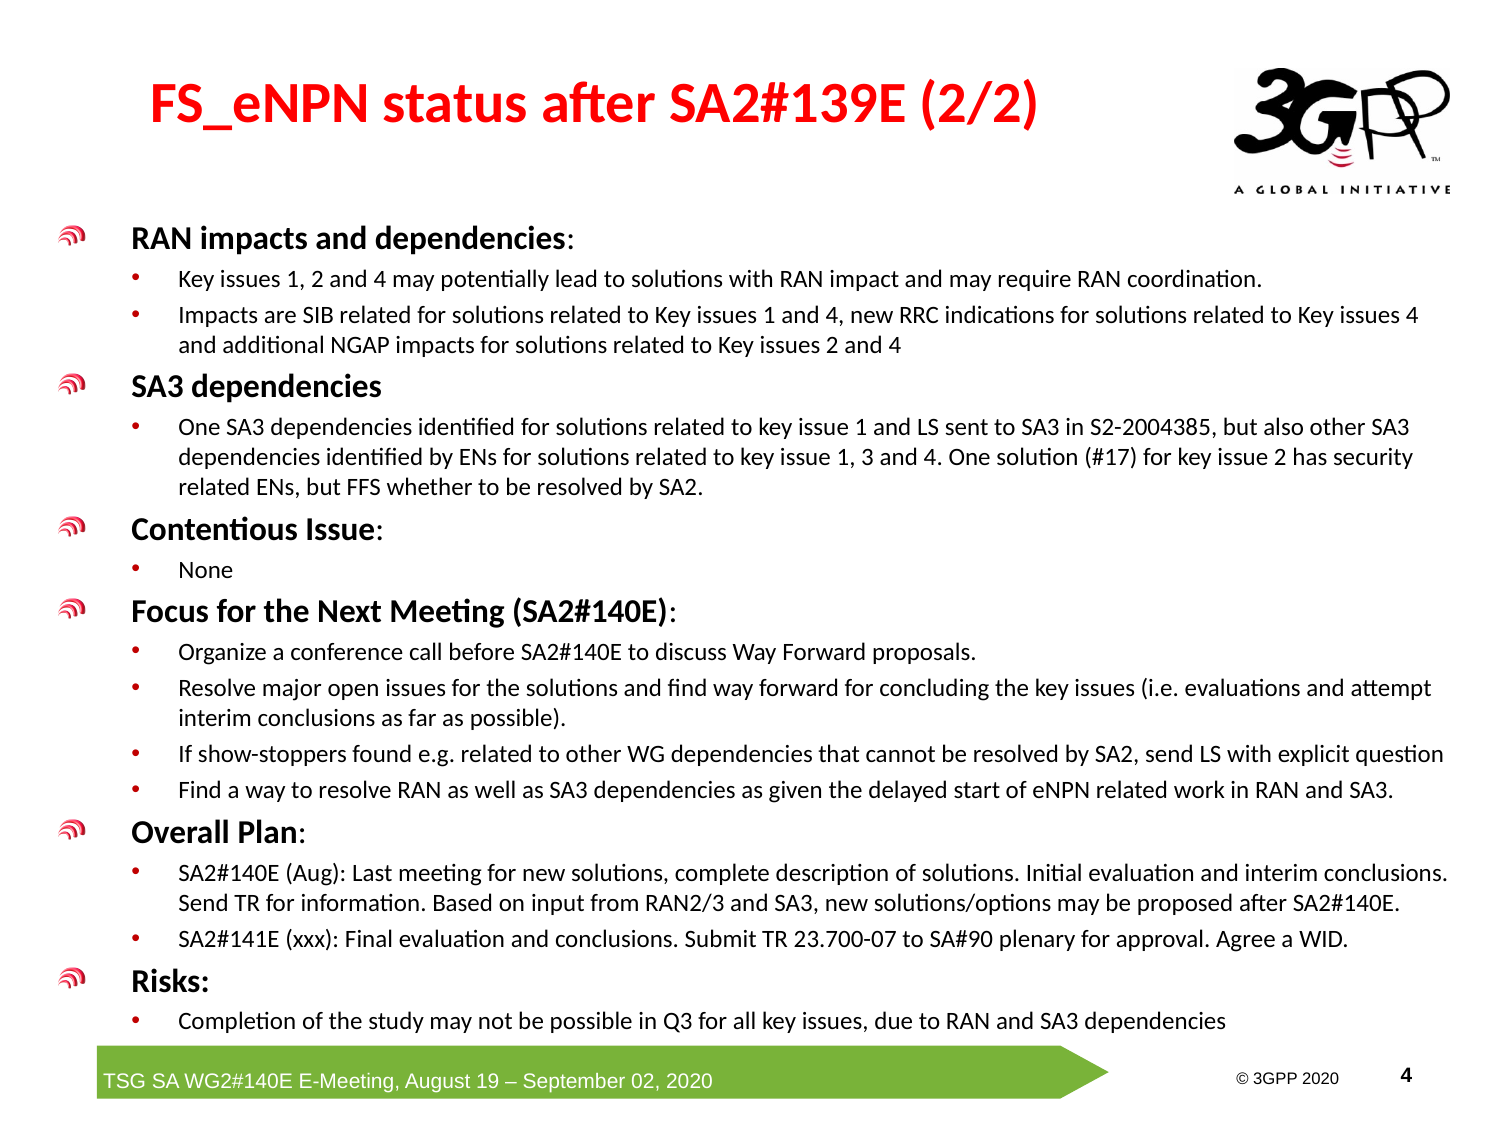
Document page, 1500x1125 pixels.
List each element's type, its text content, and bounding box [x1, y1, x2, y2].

picture [56, 372, 80, 397]
picture [56, 224, 80, 248]
picture [56, 818, 80, 842]
picture [56, 966, 80, 991]
picture [1234, 68, 1450, 194]
list RAN impacts and dependencies: Key issues 1, 2 and 4 may potentially lead to solutions with RAN impact and may require RAN coordination. Impacts are SIB related for solutions related to Key issues 1 and 4, new RRC indications for solutions related to Key issues 4 and additional NGAP impacts for solutions related to Key issues 2 and 4 SA3 dependencies One SA3 dependencies identified for solutions related to key issue 1 and LS sent to SA3 in S2-2004385, but also other SA3 dependencies identified by ENs for solutions related to key issue 1, 3 and 4. One solution (#17) for key issue 2 has security related ENs, but FFS whether to be resolved by SA2. Contentious Issue: None Focus for the Next Meeting (SA2#140E): Organize a conference call before SA2#140E to discuss Way Forward proposals. Resolve major open issues for the solutions and find way forward for concluding the key issues (i.e. evaluations and attempt interim conclusions as far as possible). If show-stoppers found e.g. related to other WG dependencies that cannot be resolved by SA2, send LS with explicit question Find a way to resolve RAN as well as SA3 dependencies as given the delayed start of eNPN related work in RAN and SA3. Overall Plan: SA2#140E (Aug): Last meeting for new solutions, complete description of solutions. Initial evaluation and interim conclusions. Send TR for information. Based on input from RAN2/3 and SA3, new solutions/options may be proposed after SA2#140E. SA2#141E (xxx): Final evaluation and conclusions. Submit TR 23.700-07 to SA#90 plenary for approval. Agree a WID. Risks: Completion of the study may not be possible in Q3 for all key issues, due to RAN and SA3 dependencies [41, 208, 1470, 1032]
picture [56, 515, 80, 539]
title FS_eNPN status after SA2#139E (2/2) [29, 34, 1162, 164]
picture [56, 597, 80, 621]
